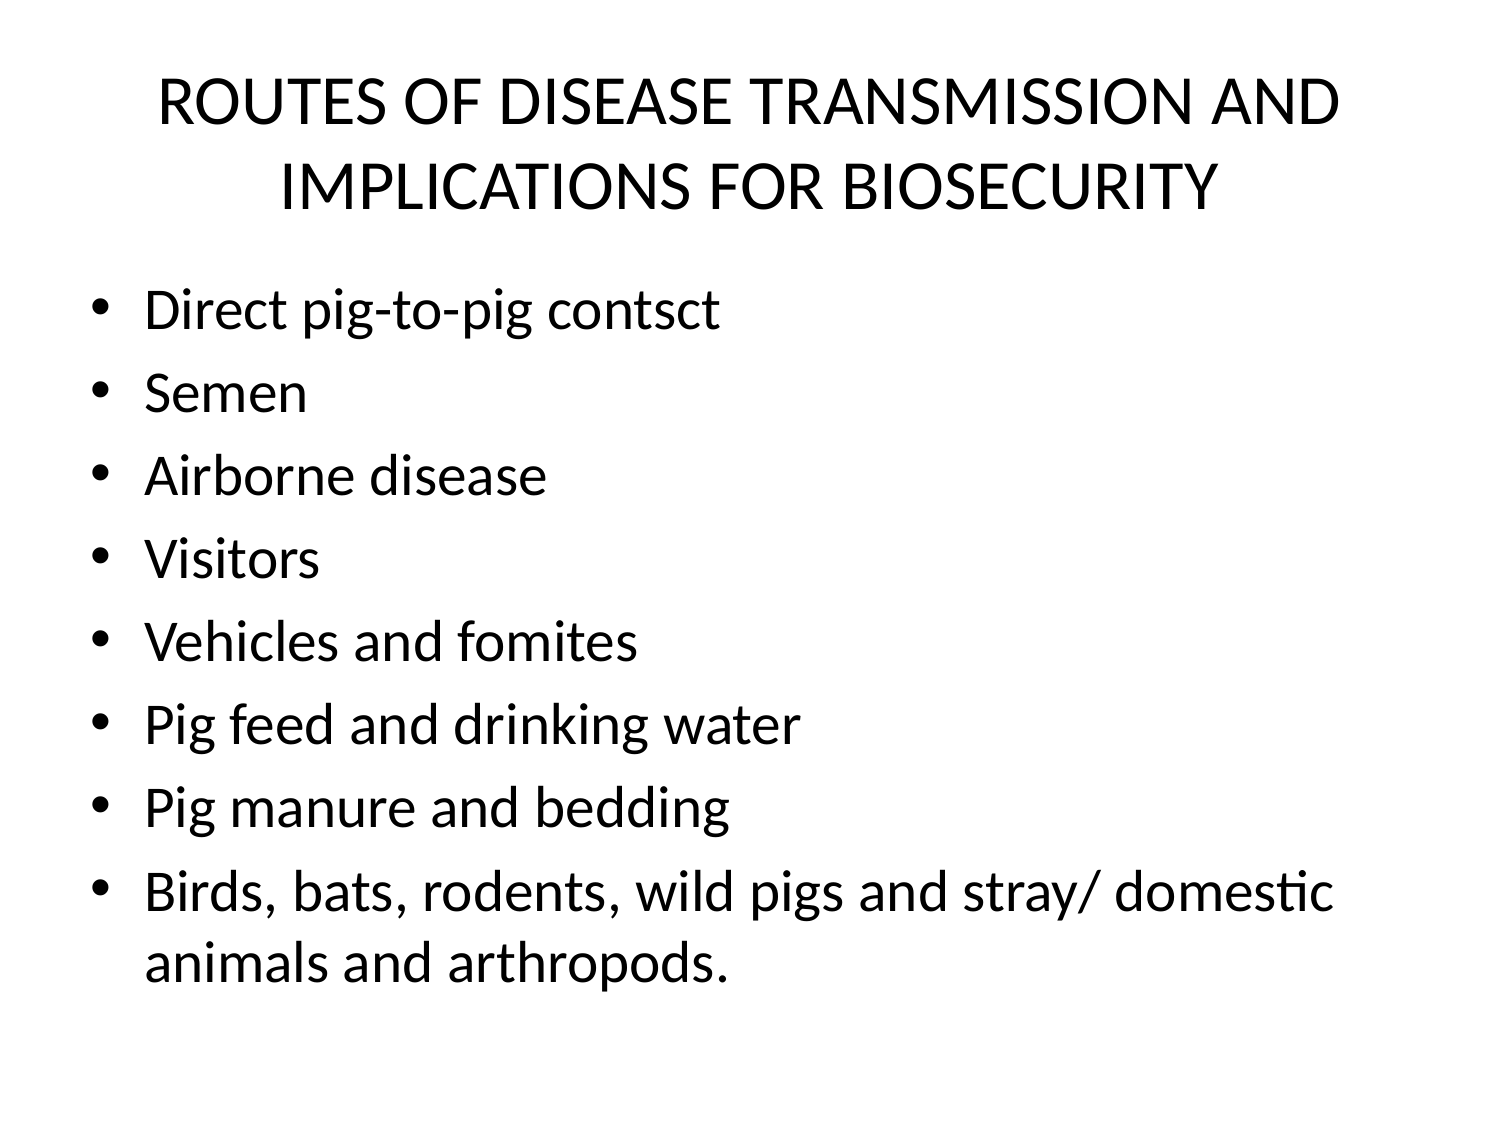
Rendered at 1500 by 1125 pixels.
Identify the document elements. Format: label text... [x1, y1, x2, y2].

title ROUTES OF DISEASE TRANSMISSION AND IMPLICATIONS FOR BIOSECURITY [75, 45, 1425, 233]
list Direct pig-to-pig contsct Semen Airborne disease Visitors Vehicles and fomites Pig feed and drinking water Pig manure and bedding Birds, bats, rodents, wild pigs and stray/ domestic animals and arthropods. [75, 262, 1425, 1005]
